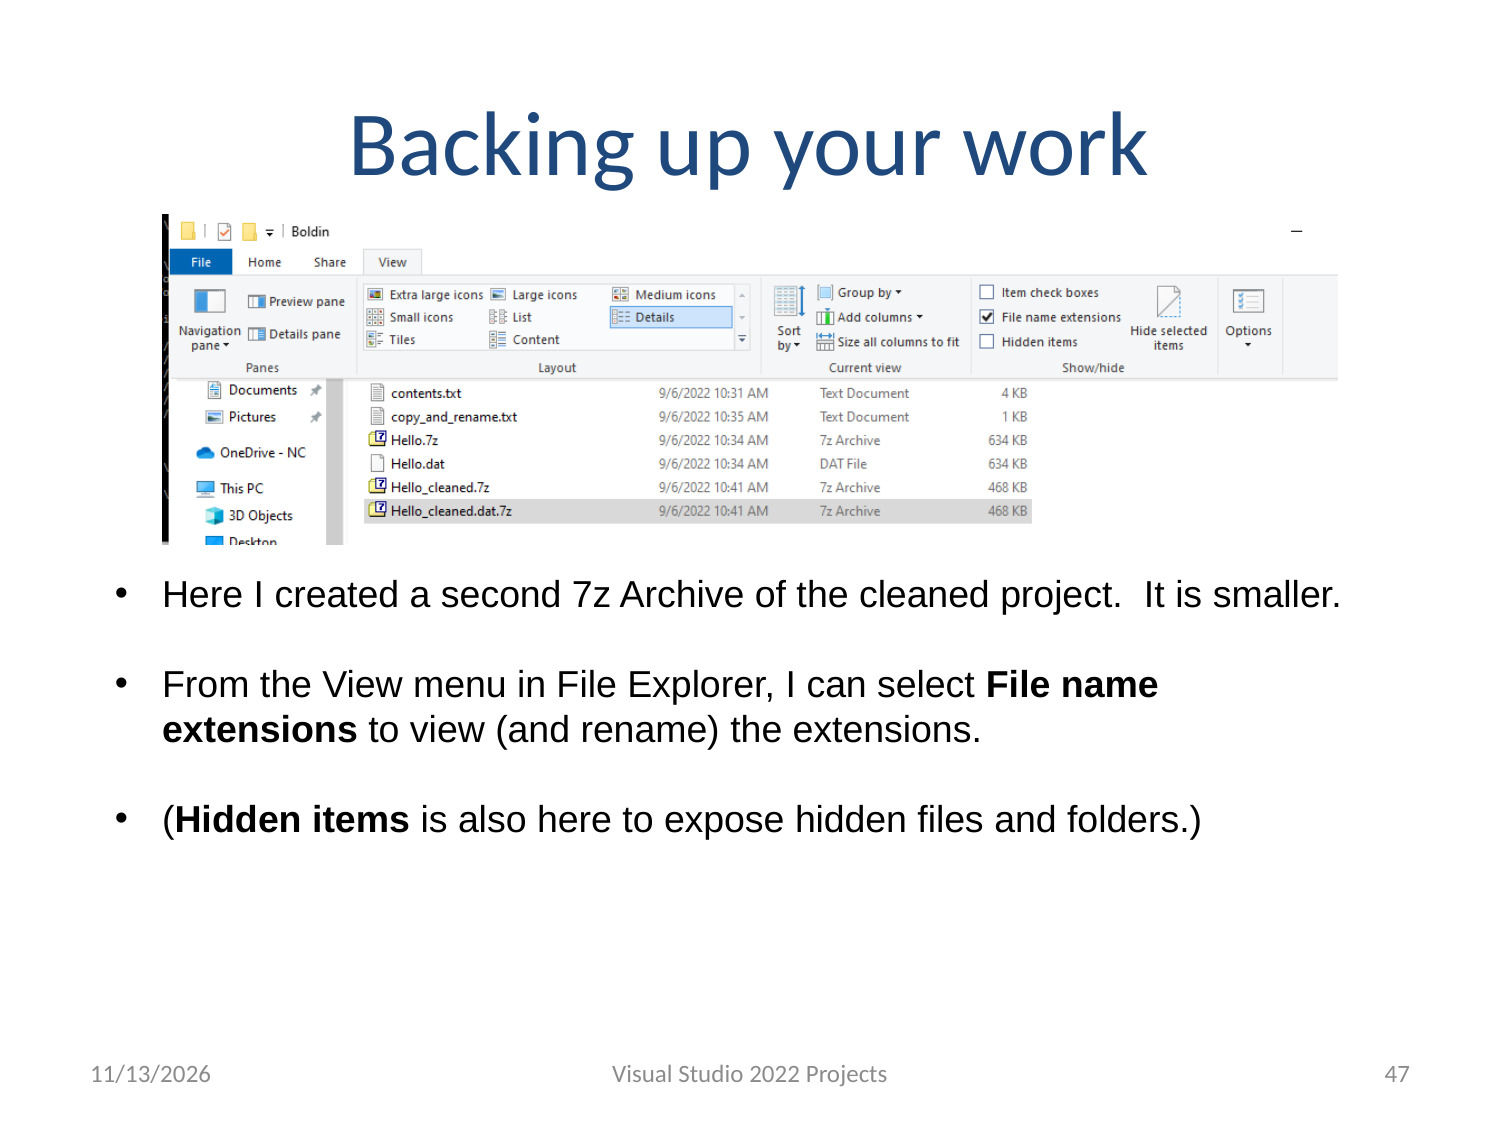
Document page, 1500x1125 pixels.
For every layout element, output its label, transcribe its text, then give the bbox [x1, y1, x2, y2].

picture [162, 214, 1338, 545]
text_box Here I created a second 7z Archive of the cleaned project. It is smaller. From the View menu in File Explorer, I can select File name extensions to view (and rename) the extensions. (Hidden items is also here to expose hidden files and folders.) [100, 562, 1366, 848]
slide_number 47 [1074, 1042, 1425, 1103]
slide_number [75, 1042, 425, 1103]
title Backing up your work [74, 44, 1426, 233]
footer Visual Studio 2022 Projects [512, 1042, 988, 1103]
